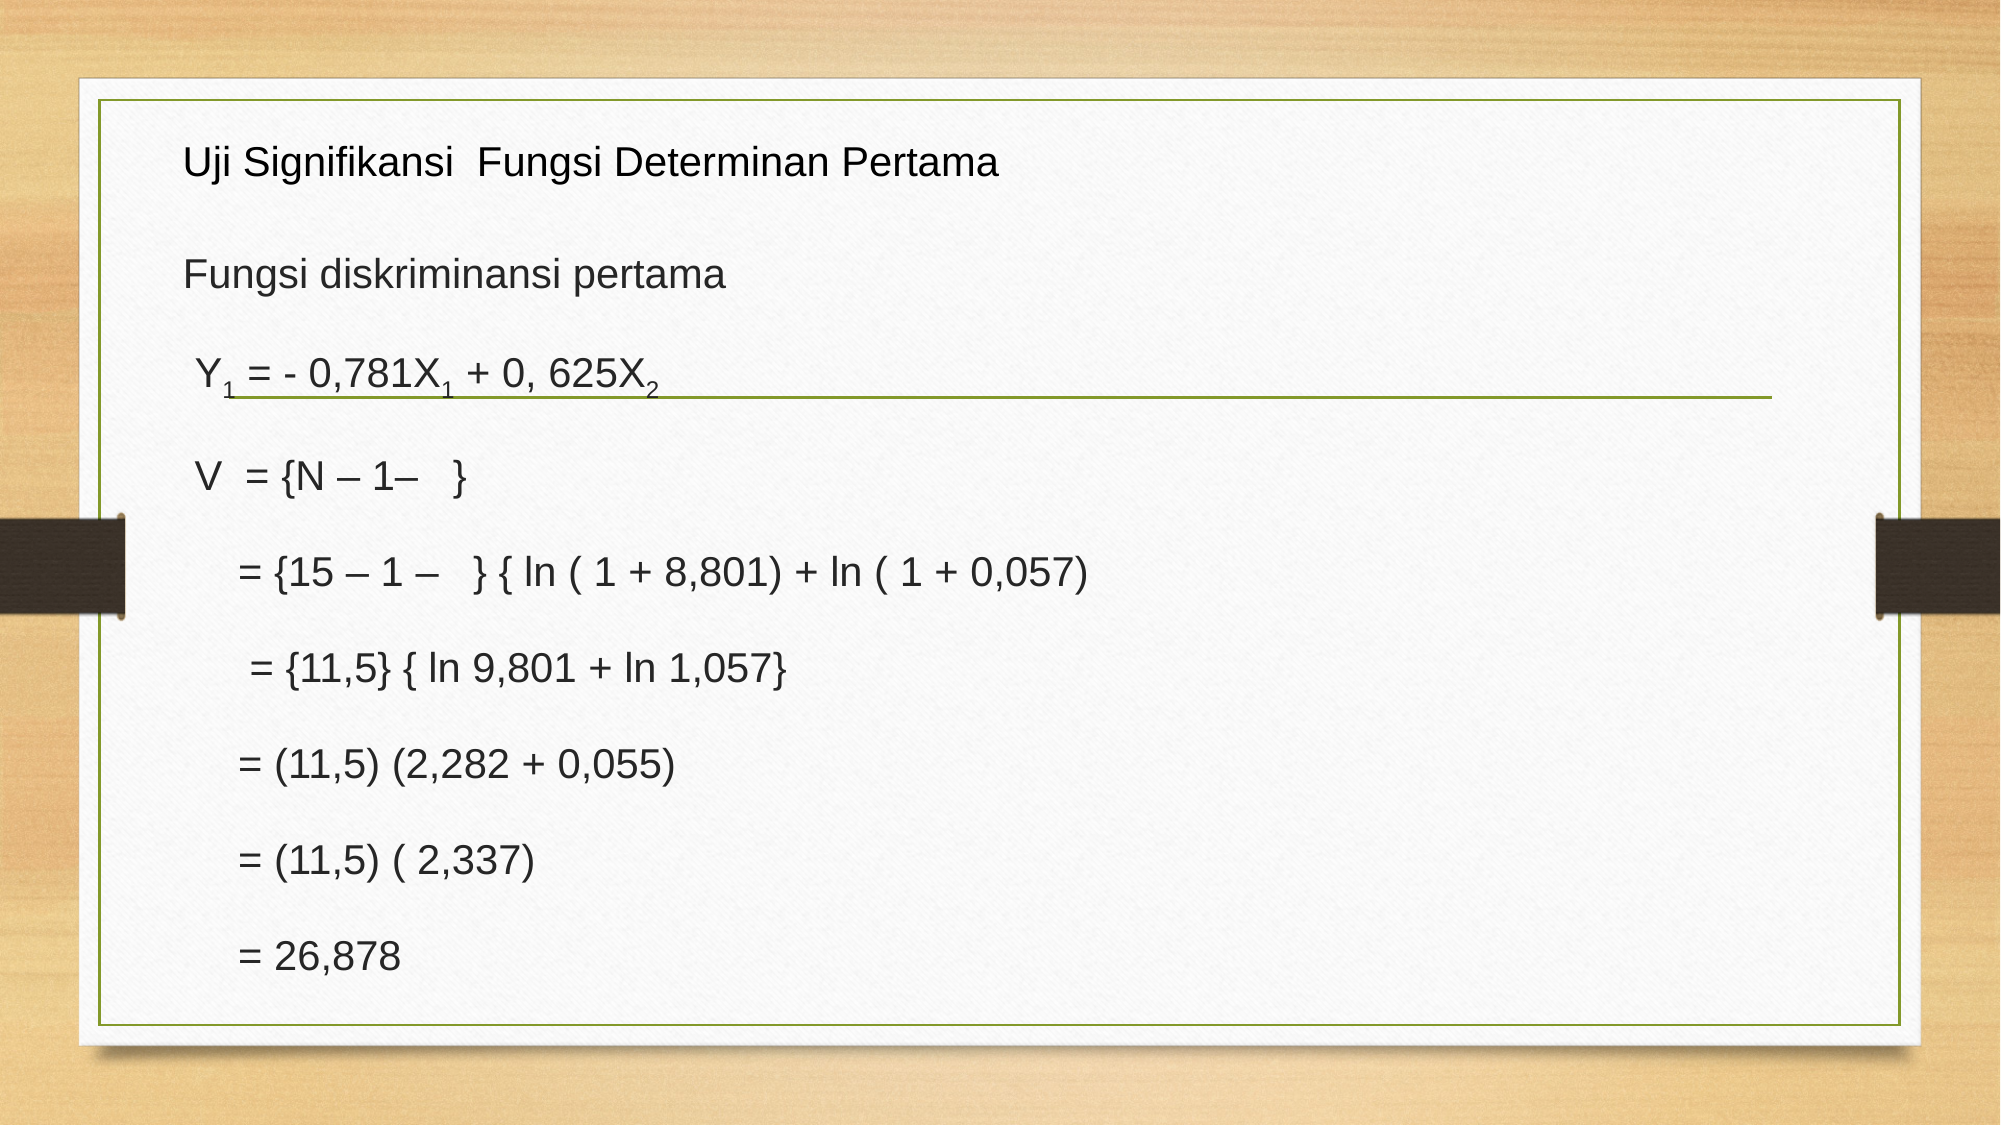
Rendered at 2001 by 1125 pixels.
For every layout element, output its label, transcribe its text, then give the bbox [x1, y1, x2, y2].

text_box Uji Signifikansi Fungsi Determinan Pertama [167, 127, 1211, 193]
picture [0, 0, 2001, 1125]
